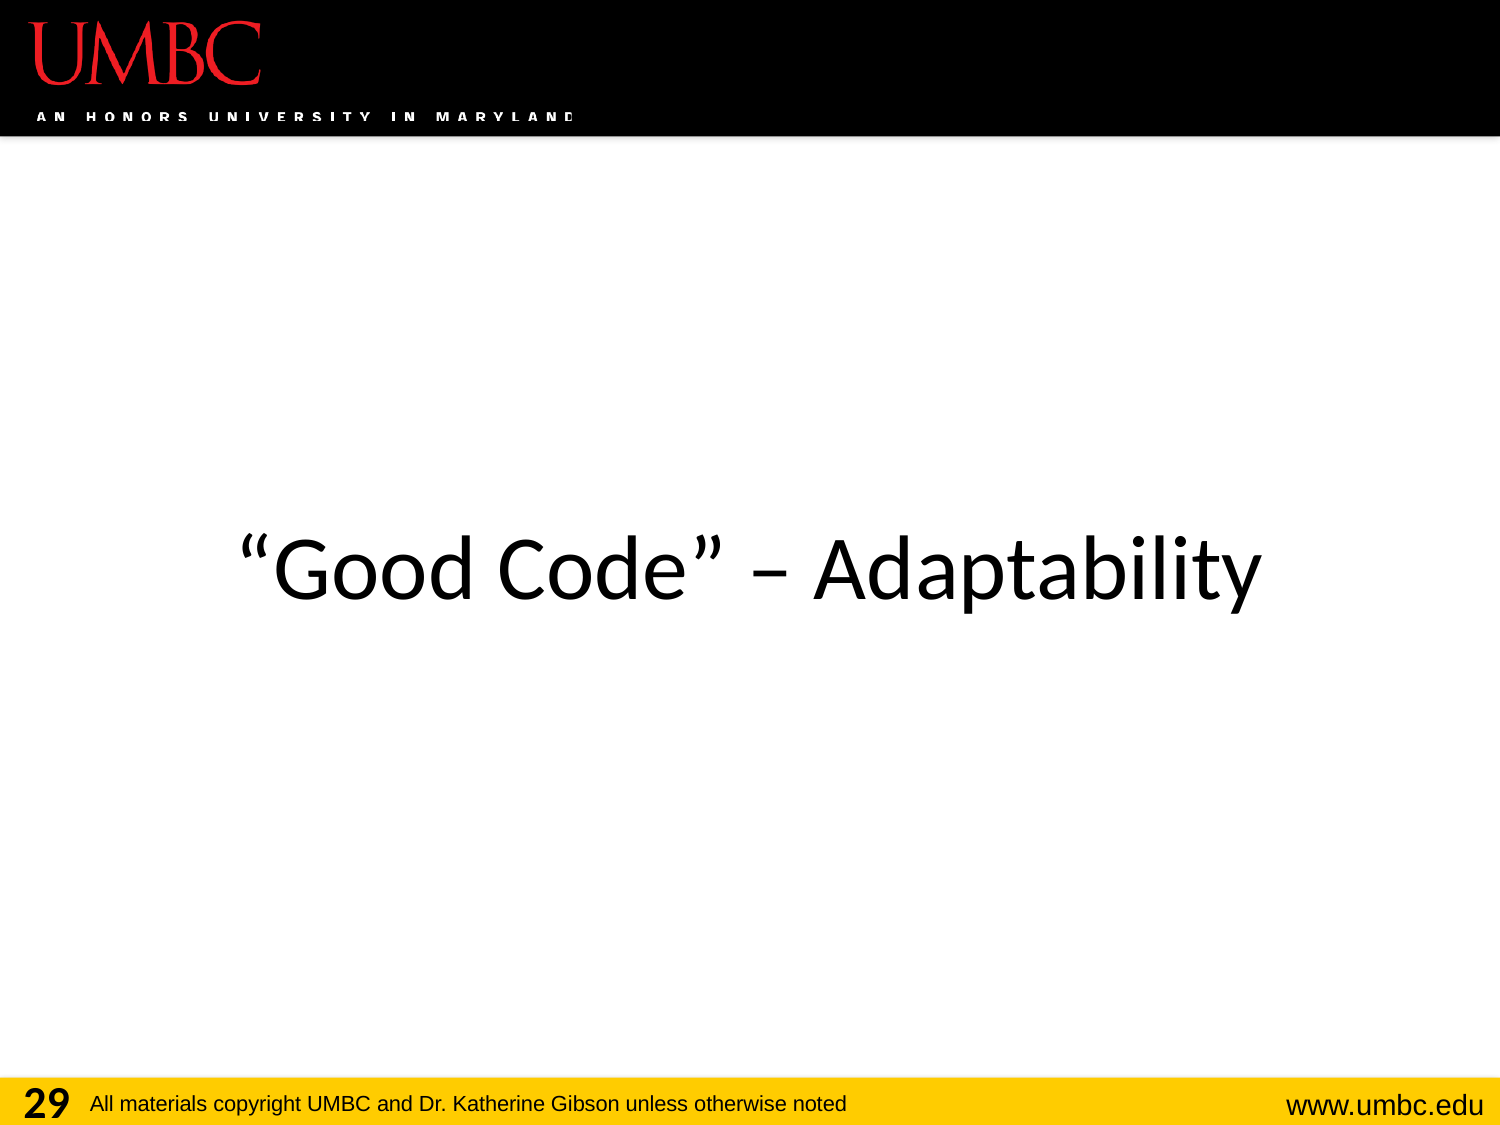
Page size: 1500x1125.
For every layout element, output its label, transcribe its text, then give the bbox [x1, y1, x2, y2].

title “Good Code” – Adaptability [112, 441, 1388, 683]
slide_number 29 [0, 1065, 94, 1125]
